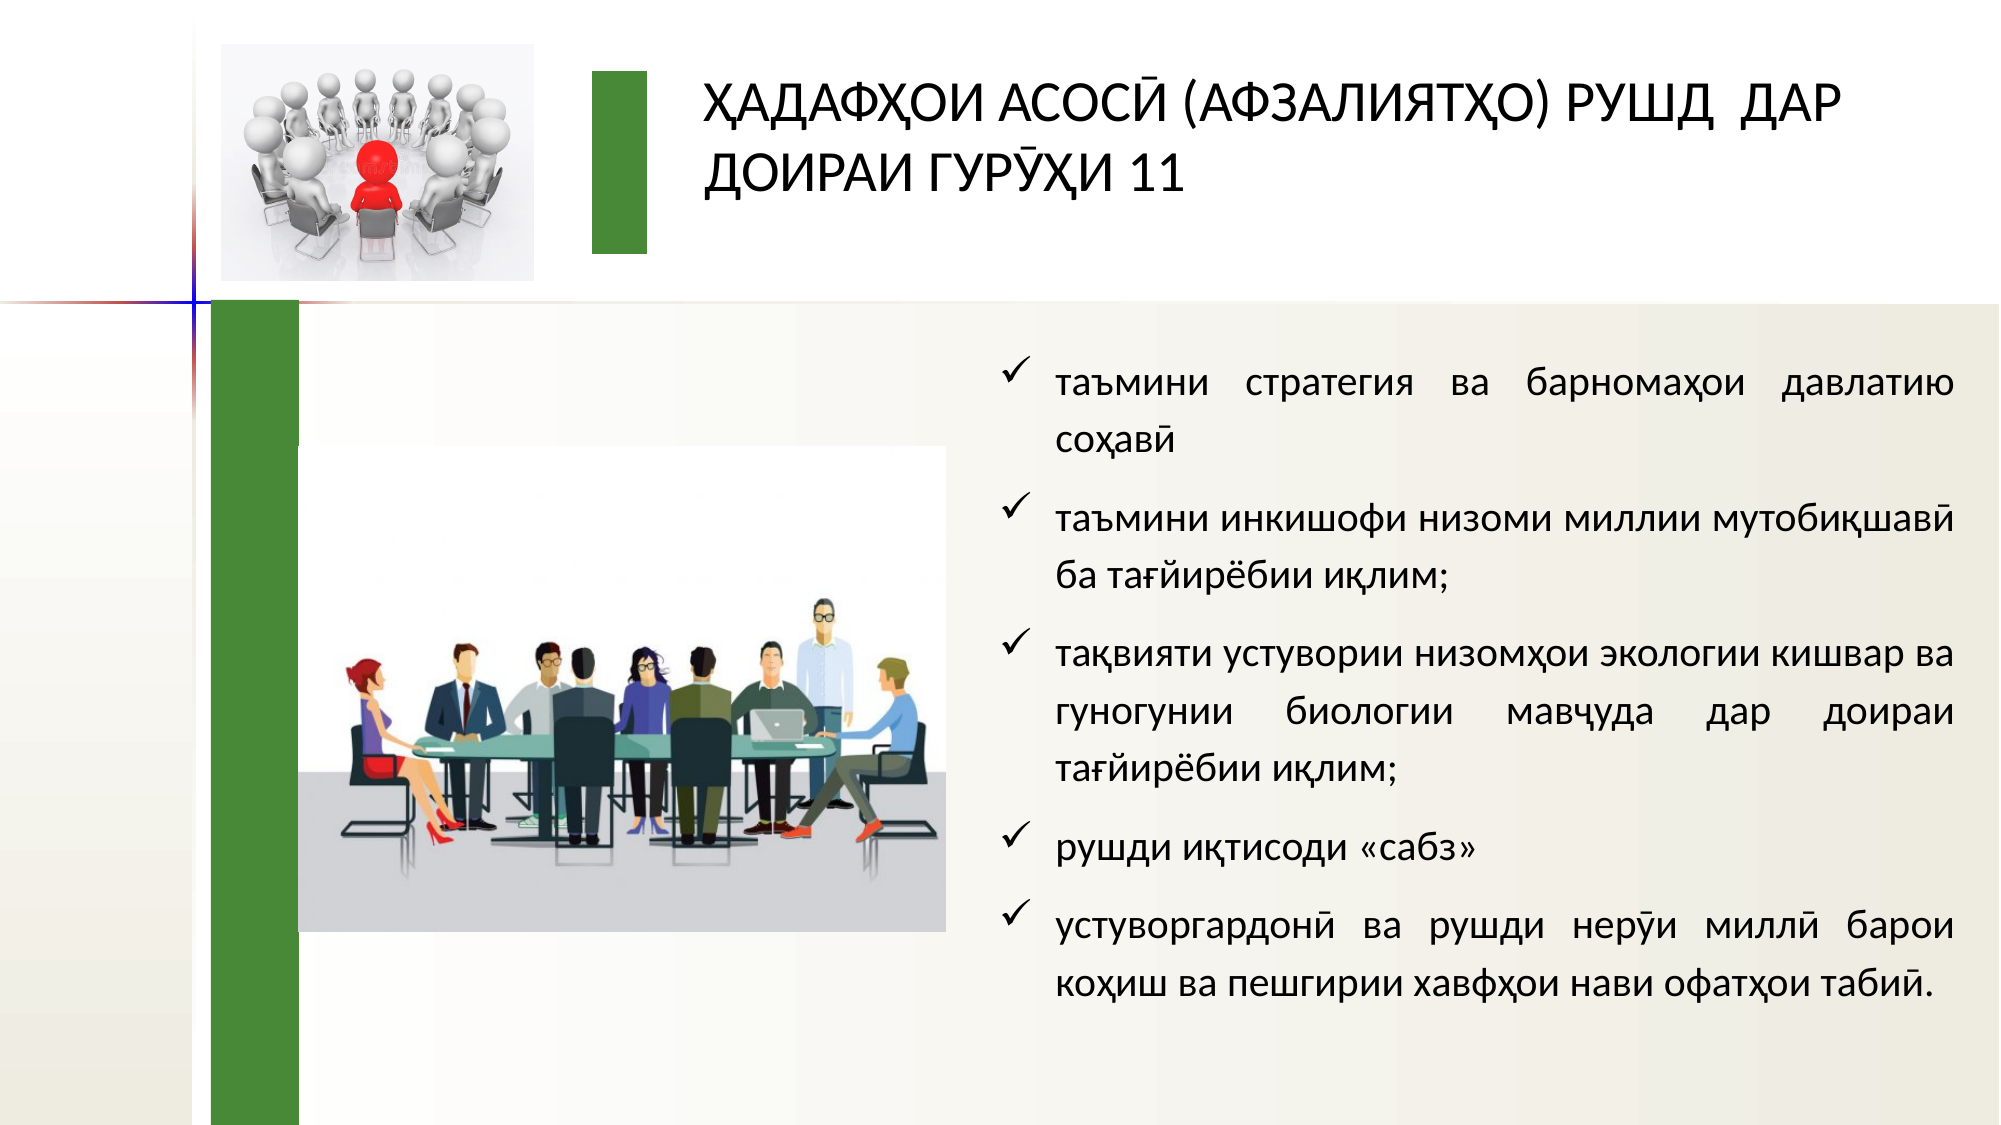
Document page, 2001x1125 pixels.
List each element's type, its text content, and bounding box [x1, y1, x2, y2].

picture [221, 44, 535, 281]
text_box таъмини стратегия ва барномаҳои давлатию соҳавӣ таъмини инкишофи низоми миллии мутобиқшавӣ ба тағйирёбии иқлим; тақвияти устувории низомҳои экологии кишвар ва гуногунии биологии мавҷуда дар доираи тағйирёбии иқлим; рушди иқтисоди «сабз» устуворгардонӣ ва рушди нерӯи миллӣ барои коҳиш ва пешгирии хавфҳои нави офатҳои табиӣ. [984, 338, 1970, 1012]
title ҲАДАФҲОИ АСОСӢ (АФЗАЛИЯТҲО) РУШД ДАР ДОИРАИ ГУРӮҲИ 11 [689, 55, 1935, 257]
text_box [588, 67, 651, 259]
text_box [209, 298, 301, 1125]
picture [298, 446, 946, 932]
